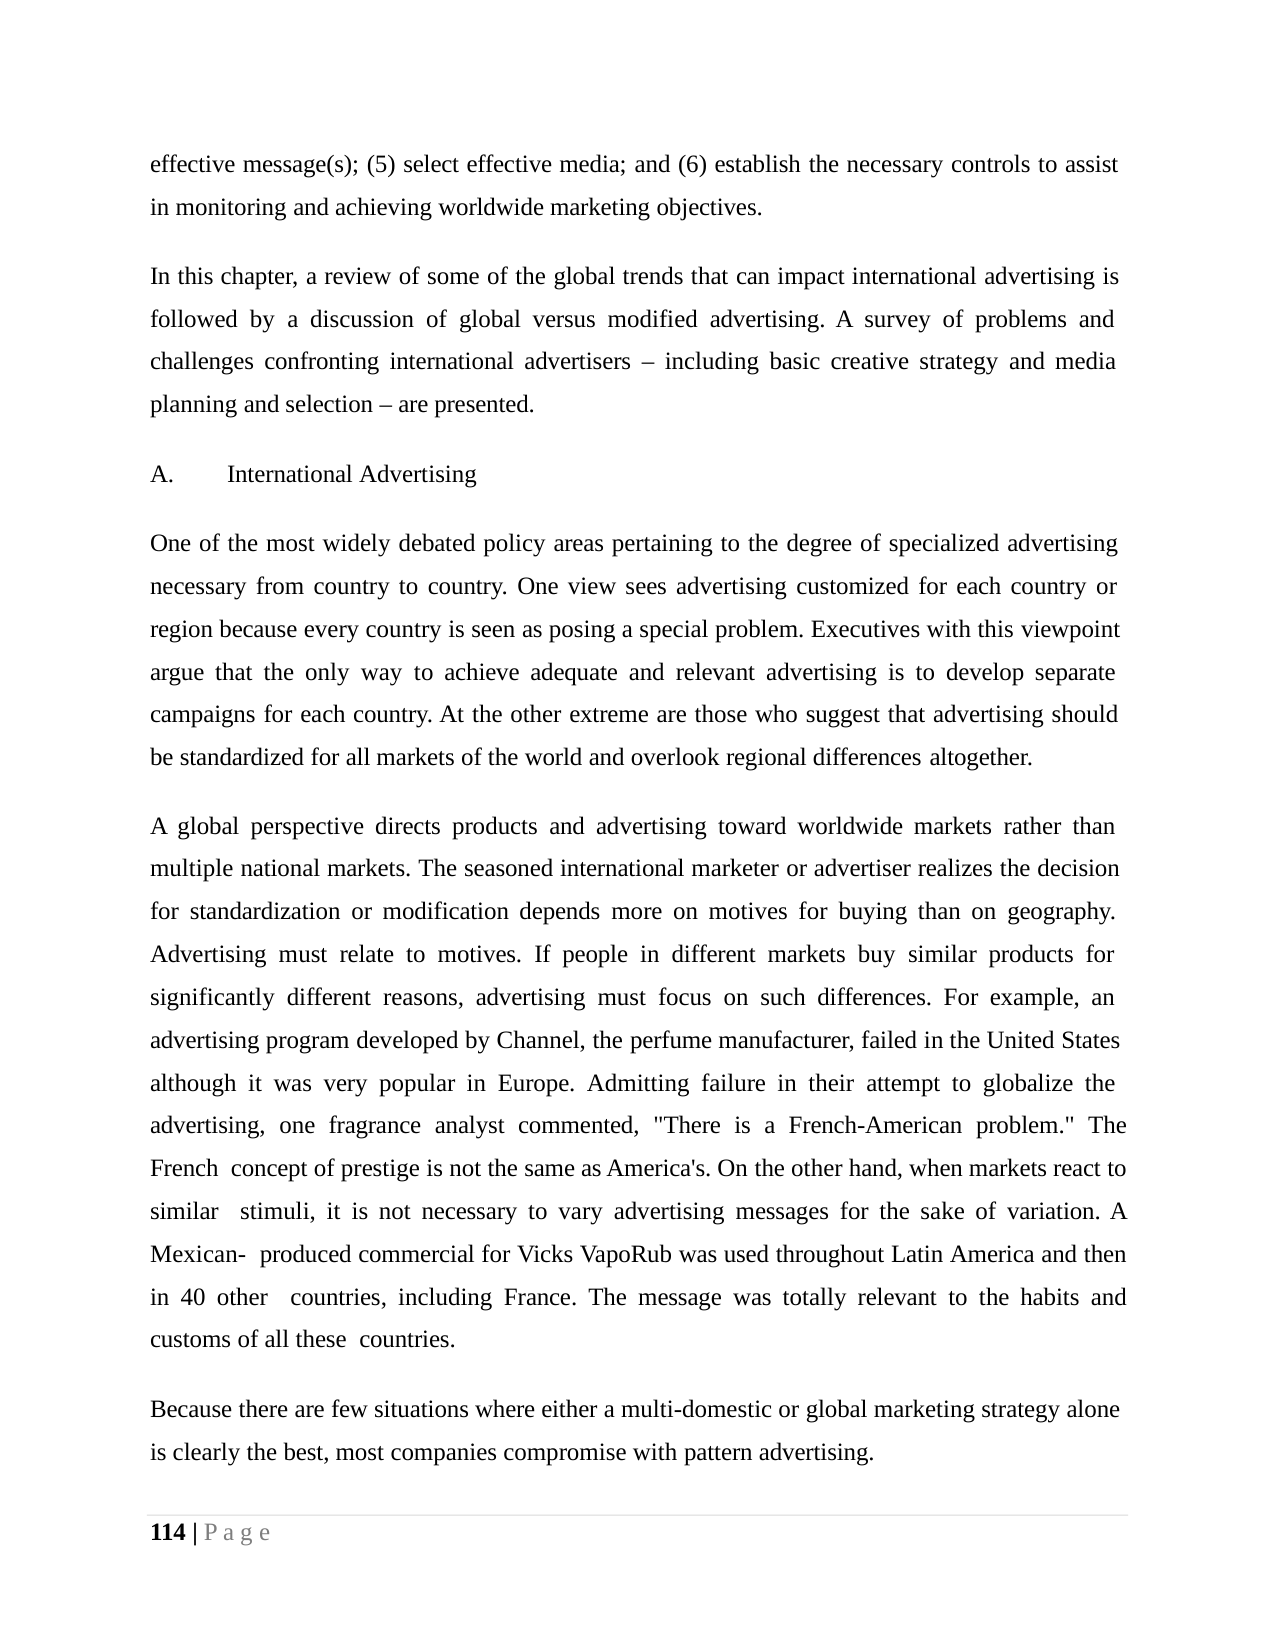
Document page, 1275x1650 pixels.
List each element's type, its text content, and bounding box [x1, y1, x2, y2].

text_box effective message(s); (5) select effective media; and (6) establish the necessary controls to assist in monitoring and achieving worldwide marketing objectives. In this chapter, a review of some of the global trends that can impact international advertising is followed by a discussion of global versus modified advertising. A survey of problems and challenges confronting international advertisers – including basic creative strategy and media planning and selection – are presented. A. International Advertising One of the most widely debated policy areas pertaining to the degree of specialized advertising necessary from country to country. One view sees advertising customized for each country or region because every country is seen as posing a special problem. Executives with this viewpoint argue that the only way to achieve adequate and relevant advertising is to develop separate campaigns for each country. At the other extreme are those who suggest that advertising should be standardized for all markets of the world and overlook regional differences altogether. A global perspective directs products and advertising toward worldwide markets rather than multiple national markets. The seasoned international marketer or advertiser realizes the decision for standardization or modification depends more on motives for buying than on geography. Advertising must relate to motives. If people in different markets buy similar products for significantly different reasons, advertising must focus on such differences. For example, an advertising program developed by Channel, the perfume manufacturer, failed in the United States although it was very popular in Europe. Admitting failure in their attempt to globalize the advertising, one fragrance analyst commented, "There is a French-American problem." The French concept of prestige is not the same as America's. On the other hand, when markets react to similar stimuli, it is not necessary to vary advertising messages for the sake of variation. A Mexican- produced commercial for Vicks VapoRub was used throughout Latin America and then in 40 other countries, including France. The message was totally relevant to the habits and customs of all these countries. Because there are few situations where either a multi-domestic or global marketing strategy alone is clearly the best, most companies compromise with pattern advertising. [147, 132, 1128, 1465]
text_box 114 | P a g e [143, 1516, 275, 1575]
